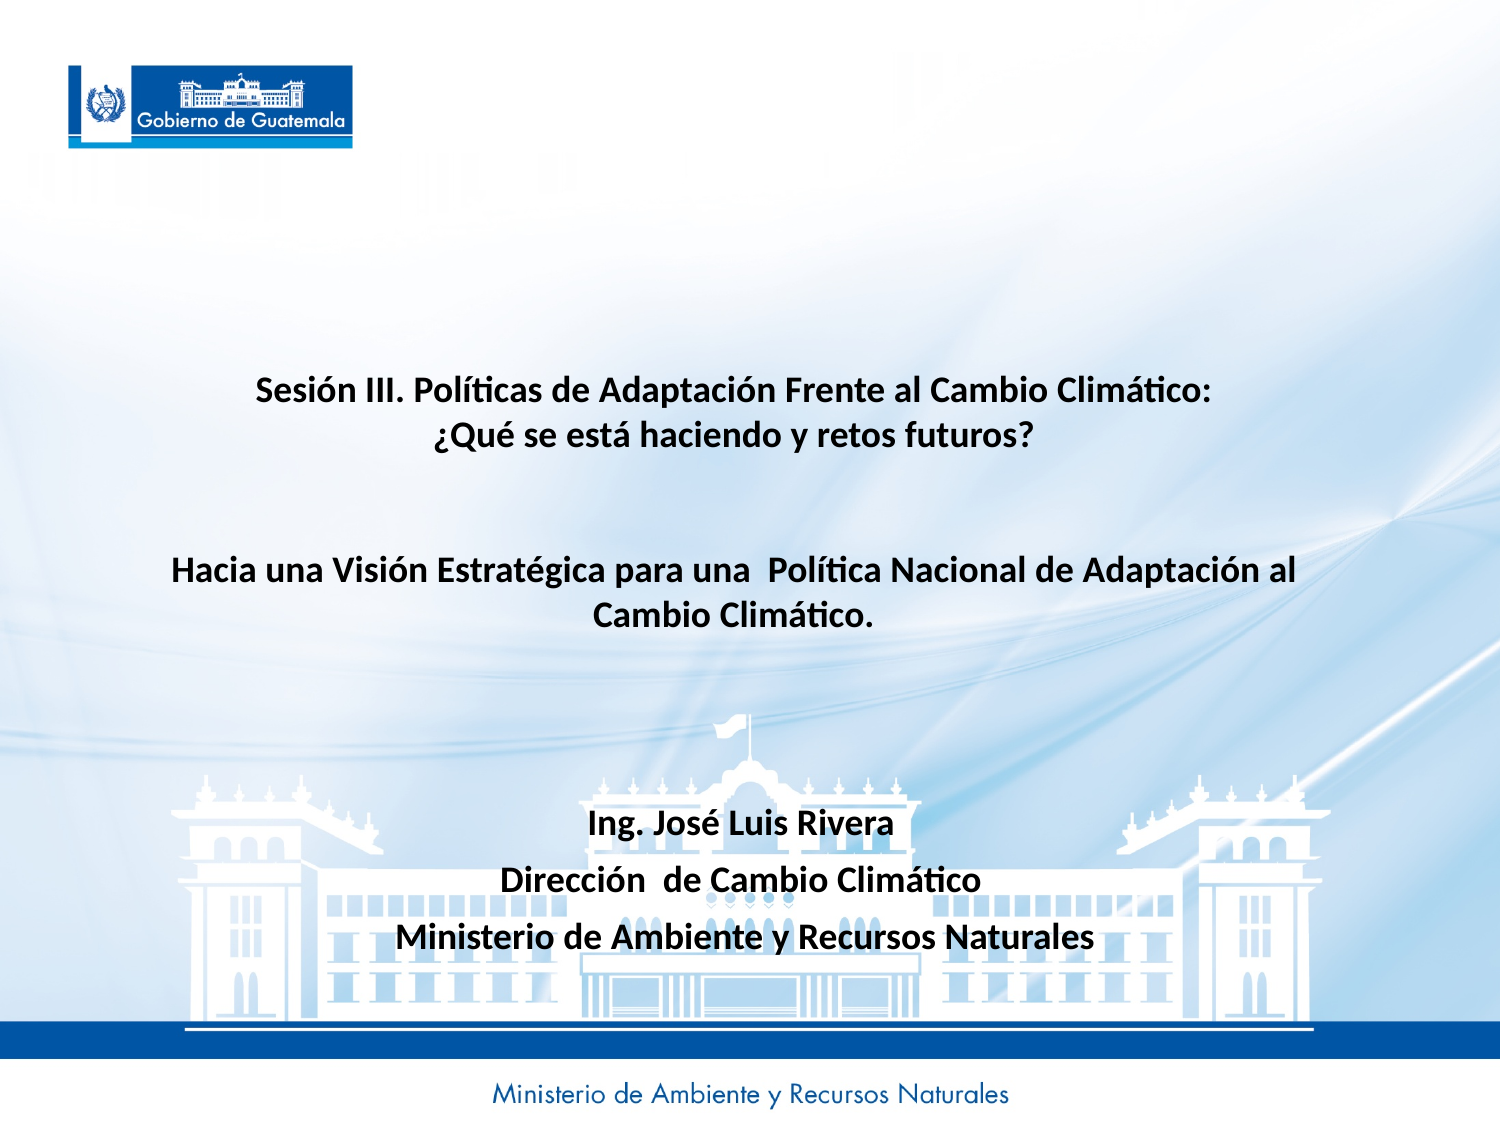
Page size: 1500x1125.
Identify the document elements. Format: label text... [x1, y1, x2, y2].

picture [0, 0, 1500, 1125]
text_box Sesión III. Políticas de Adaptación Frente al Cambio Climático: ¿Qué se está haciendo y retos futuros? Hacia una Visión Estratégica para una Política Nacional de Adaptación al Cambio Climático. [27, 355, 1449, 644]
text_box Ing. José Luis Rivera Dirección de Cambio Climático Ministerio de Ambiente y Recursos Naturales [314, 733, 1177, 1079]
